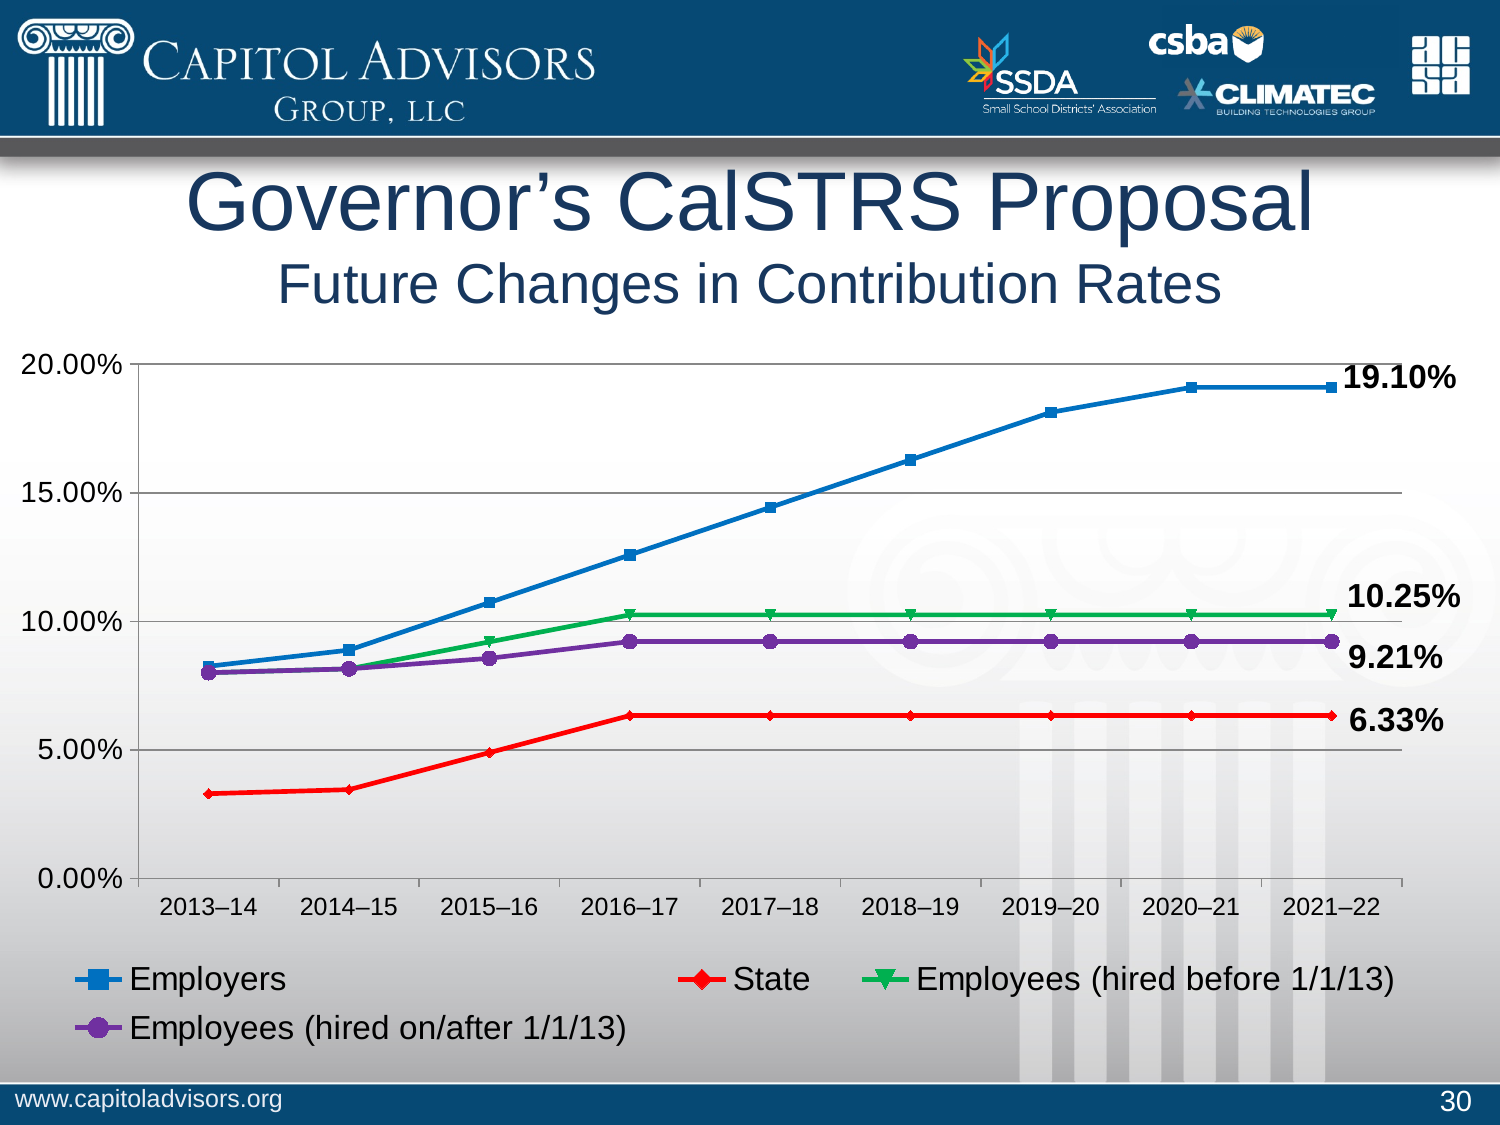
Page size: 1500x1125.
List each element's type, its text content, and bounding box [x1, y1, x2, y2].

chart [0, 337, 1500, 1063]
title Governor’s CalSTRS Proposal Future Changes in Contribution Rates [50, 137, 1450, 325]
picture [0, 1063, 1500, 1125]
footer www.capitoladvisors.org [0, 1074, 386, 1113]
slide_number 30 [1425, 1074, 1500, 1114]
picture [0, 0, 1500, 337]
